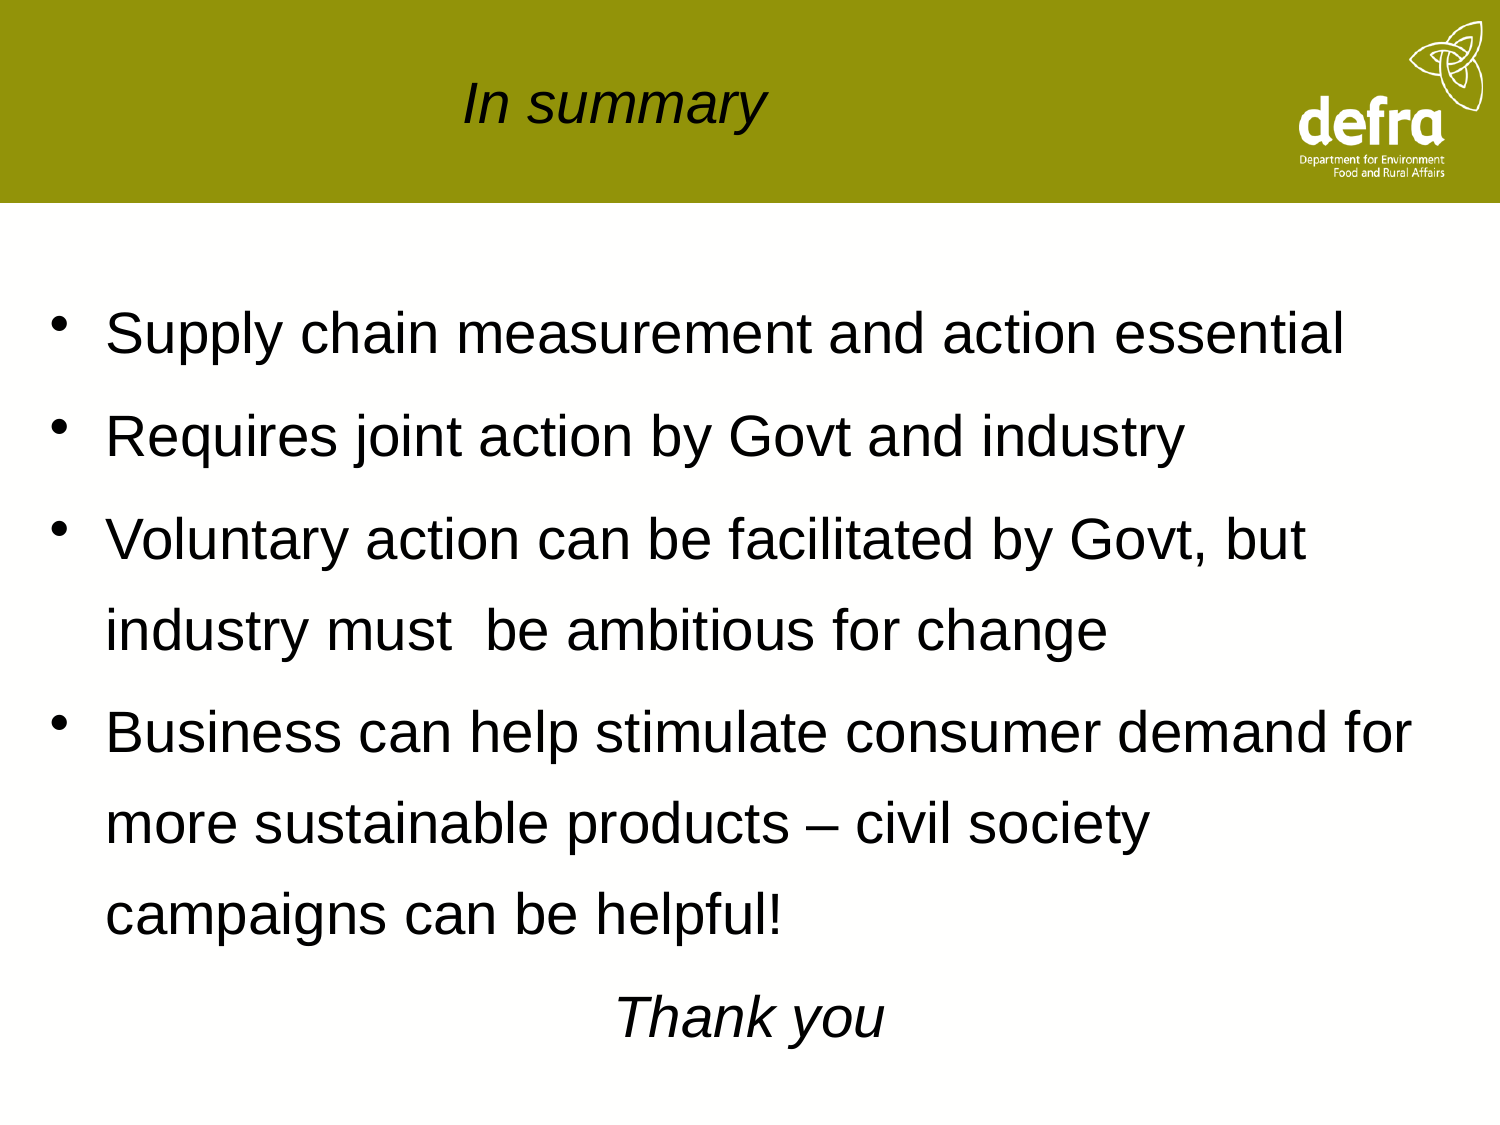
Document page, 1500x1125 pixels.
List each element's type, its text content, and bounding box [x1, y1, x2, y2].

picture [1281, 0, 1500, 199]
list Supply chain measurement and action essential Requires joint action by Govt and industry Voluntary action can be facilitated by Govt, but industry must be ambitious for change Business can help stimulate consumer demand for more sustainable products – civil society campaigns can be helpful! Thank you [34, 266, 1466, 1013]
title In summary [22, 24, 1208, 176]
